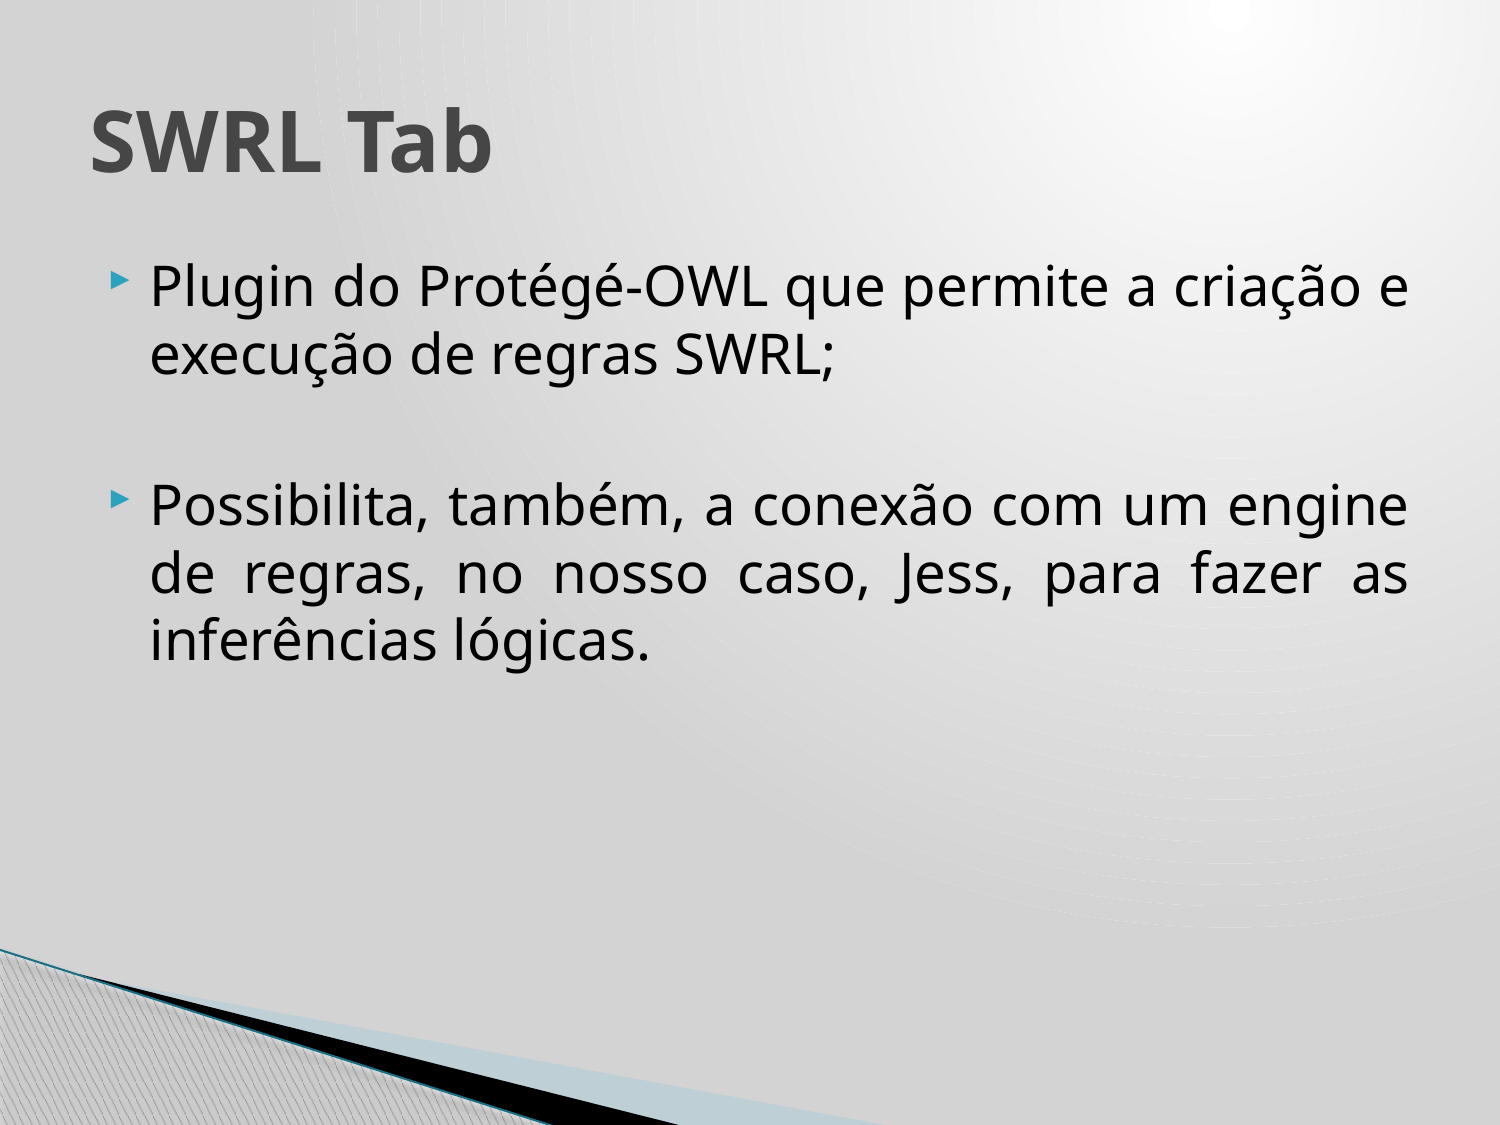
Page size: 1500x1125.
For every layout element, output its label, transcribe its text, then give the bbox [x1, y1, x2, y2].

title SWRL Tab [75, 45, 1425, 233]
list Plugin do Protégé-OWL que permite a criação e execução de regras SWRL; Possibilita, também, a conexão com um engine de regras, no nosso caso, Jess, para fazer as inferências lógicas. [75, 243, 1425, 986]
